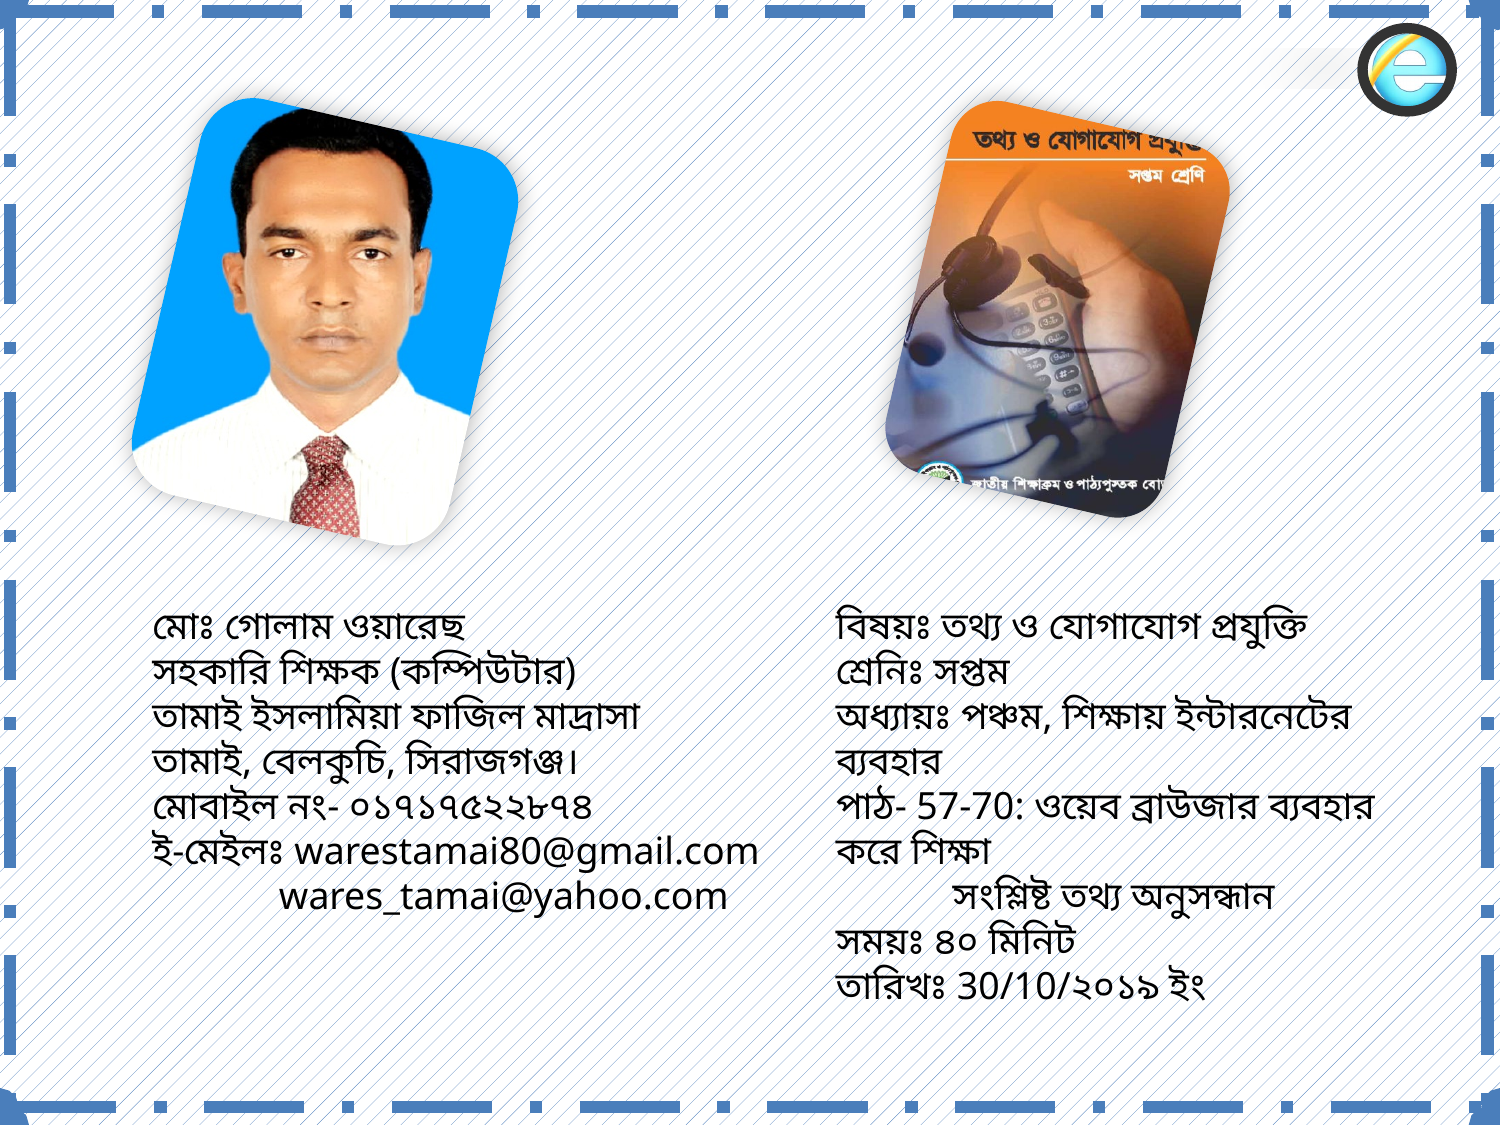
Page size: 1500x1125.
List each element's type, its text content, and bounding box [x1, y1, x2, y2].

text_box বিষয়ঃ তথ্য ও যোগাযোগ প্রযুক্তি শ্রেনিঃ সপ্তম অধ্যায়ঃ পঞ্চম, শিক্ষায় ইন্টারনেটের ব্যবহার পাঠ- 57-70: ওয়েব ব্রাউজার ব্যবহার করে শিক্ষা সংশ্লিষ্ট তথ্য অনুসন্ধান সময়ঃ ৪০ মিনিট তারিখঃ 30/10/২০১৯ ইং [821, 594, 1414, 1060]
text_box মোঃ গোলাম ওয়ারেছ সহকারি শিক্ষক (কম্পিউটার) তামাই ইসলামিয়া ফাজিল মাদ্রাসা তামাই, বেলকুচি, সিরাজগঞ্জ। মোবাইল নং- ০১৭১৭৫২২৮৭৪ ই-মেইলঃ warestamai80@gmail.com wares_tamai@yahoo.com [137, 594, 788, 1015]
picture [131, 98, 519, 546]
picture [885, 100, 1230, 518]
picture [1362, 27, 1452, 112]
